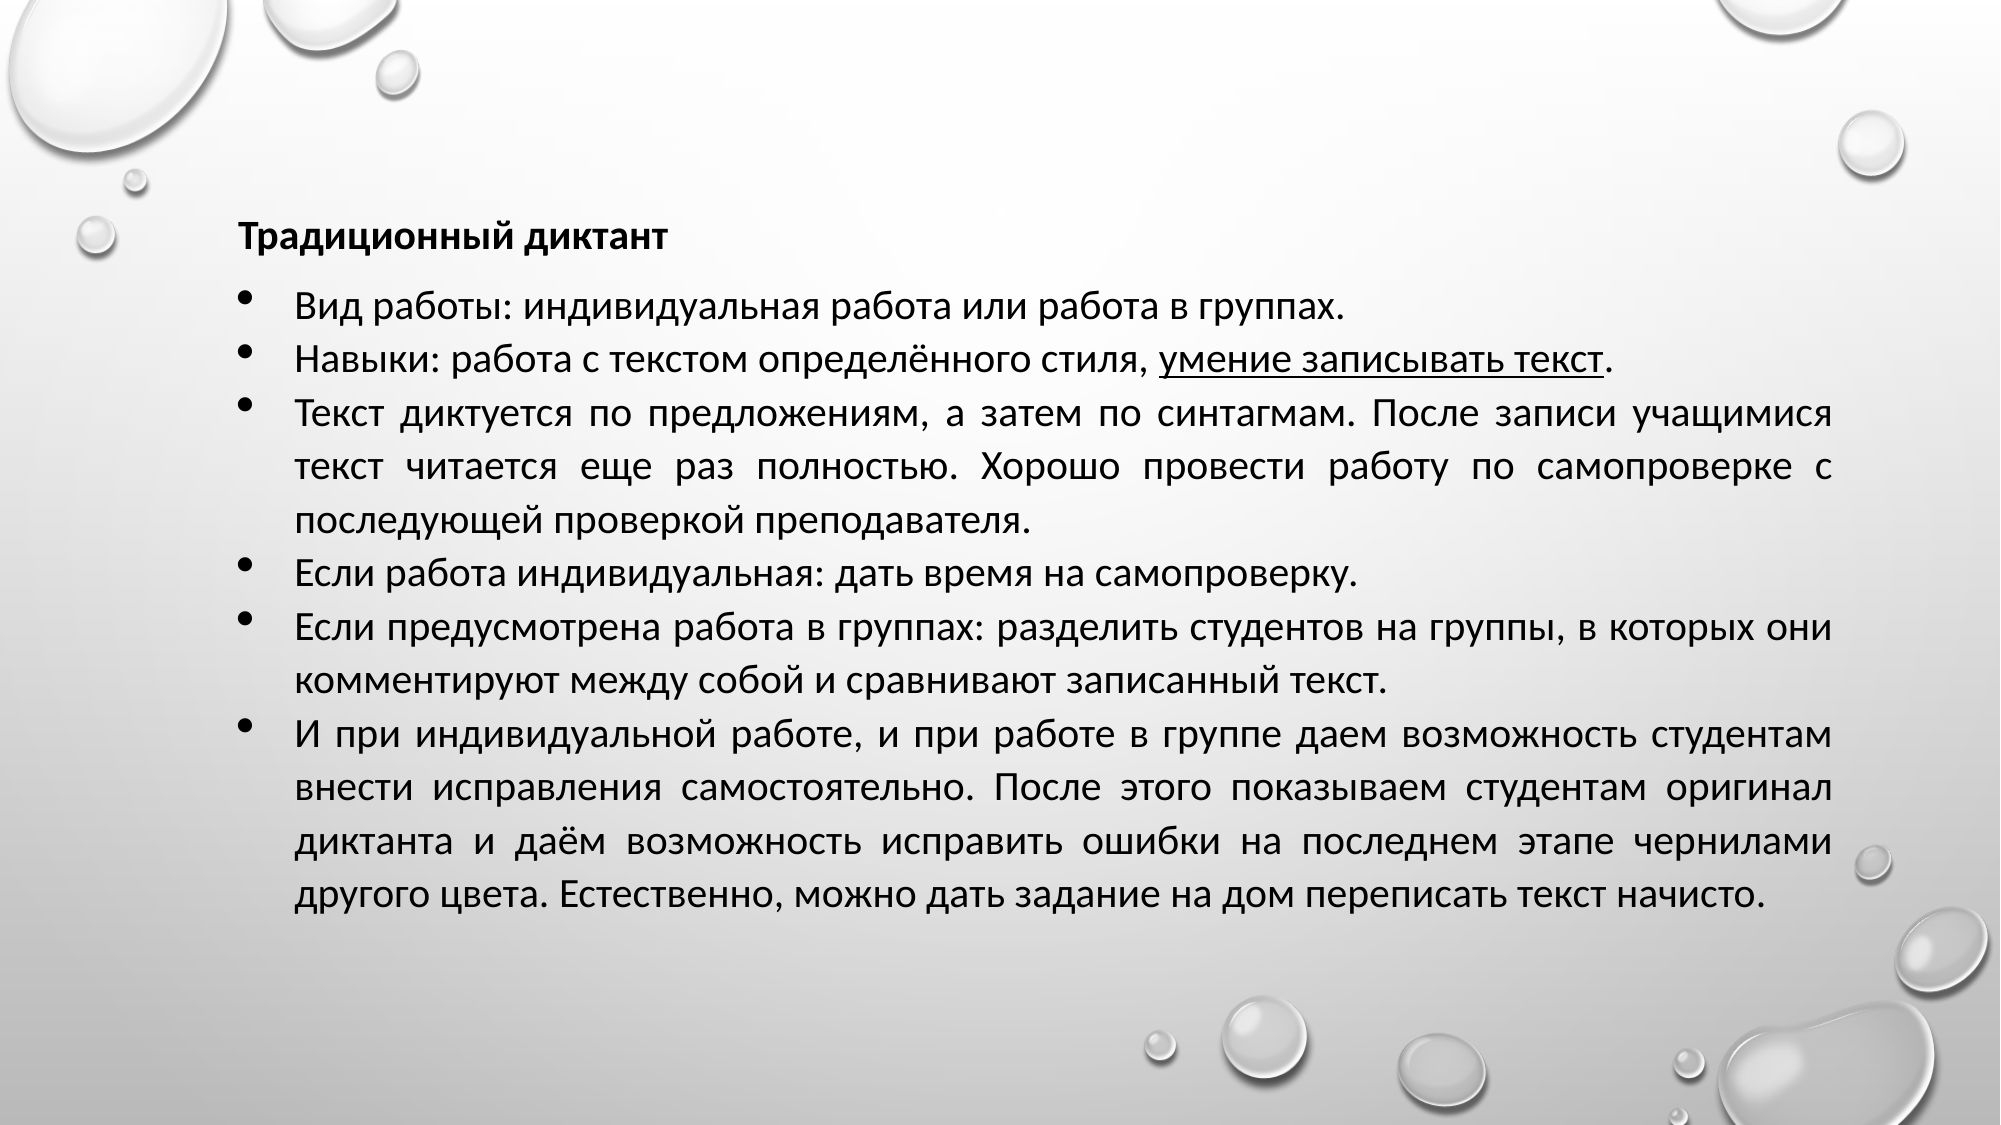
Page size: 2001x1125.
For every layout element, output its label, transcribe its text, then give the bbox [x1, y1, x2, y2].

text_box Традиционный диктант Вид работы: индивидуальная работа или работа в группах. Навыки: работа с текстом определённого стиля, умение записывать текст. Текст диктуется по предложениям, а затем по синтагмам. После записи учащимися текст читается еще раз полностью. Хорошо провести работу по самопроверке с последующей проверкой преподавателя. Если работа индивидуальная: дать время на самопроверку. Если предусмотрена работа в группах: разделить студентов на группы, в которых они комментируют между собой и сравнивают записанный текст. И при индивидуальной работе, и при работе в группе даем возможность студентам внести исправления самостоятельно. После этого показываем студентам оригинал диктанта и даём возможность исправить ошибки на последнем этапе чернилами другого цвета. Естественно, можно дать задание на дом переписать текст начисто. [223, 196, 1849, 924]
picture [0, 0, 2000, 1125]
